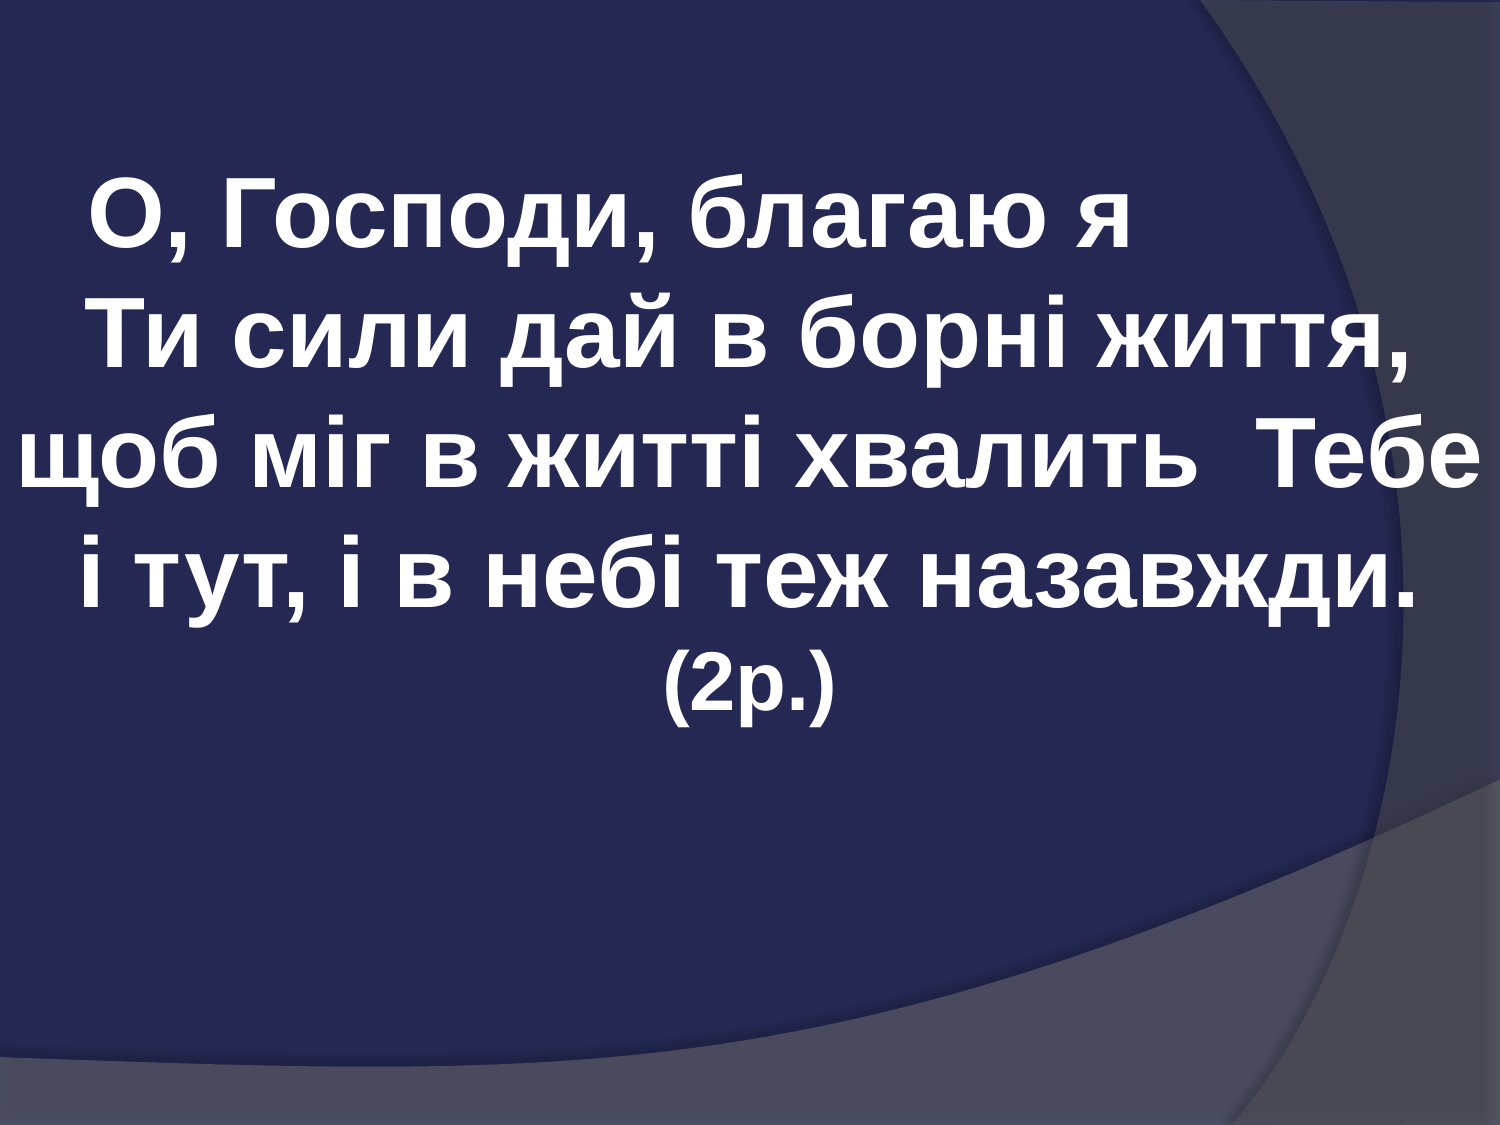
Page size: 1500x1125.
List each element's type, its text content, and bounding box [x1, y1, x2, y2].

list О, Господи, благаю я Ти сили дай в борні життя, щоб міг в житті хвалить Тебе і тут, і в небі теж назавжди. (2р.) [0, 0, 1500, 1125]
